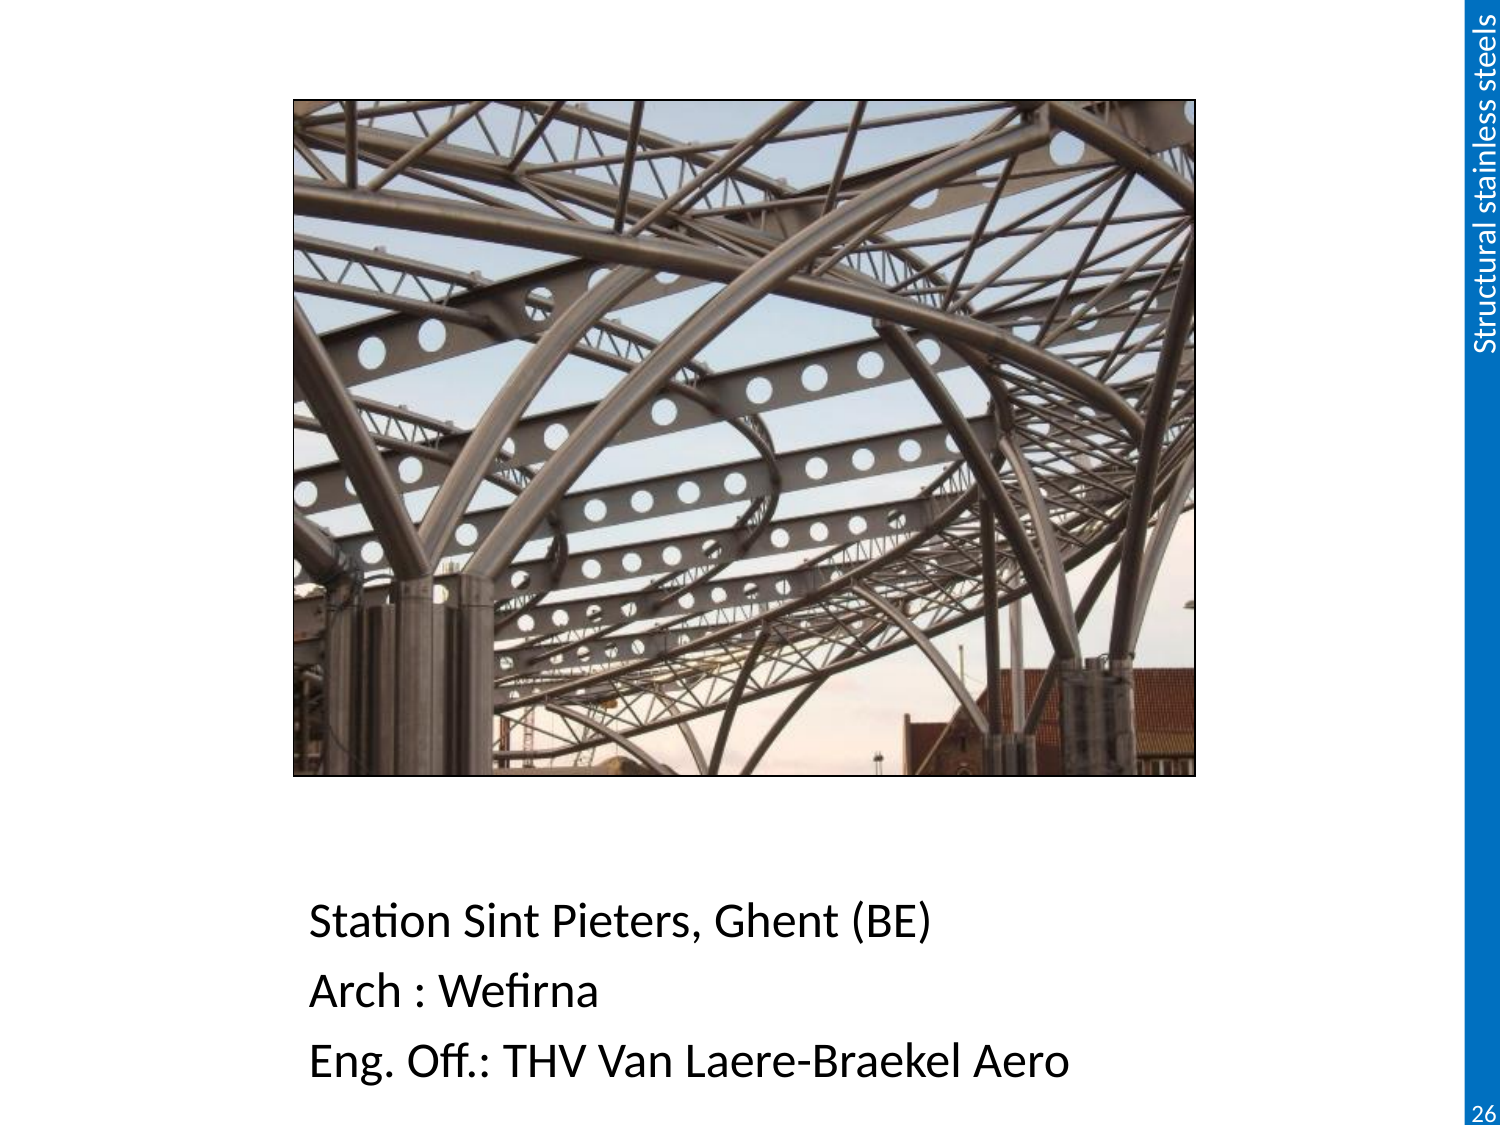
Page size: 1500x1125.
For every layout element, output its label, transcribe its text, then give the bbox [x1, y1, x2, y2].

slide_number 26 [1446, 1082, 1500, 1125]
list Station Sint Pieters, Ghent (BE) Arch : Wefirna Eng. Off.: THV Van Laere-Braekel Aero [294, 880, 1194, 1013]
picture [293, 100, 1195, 776]
